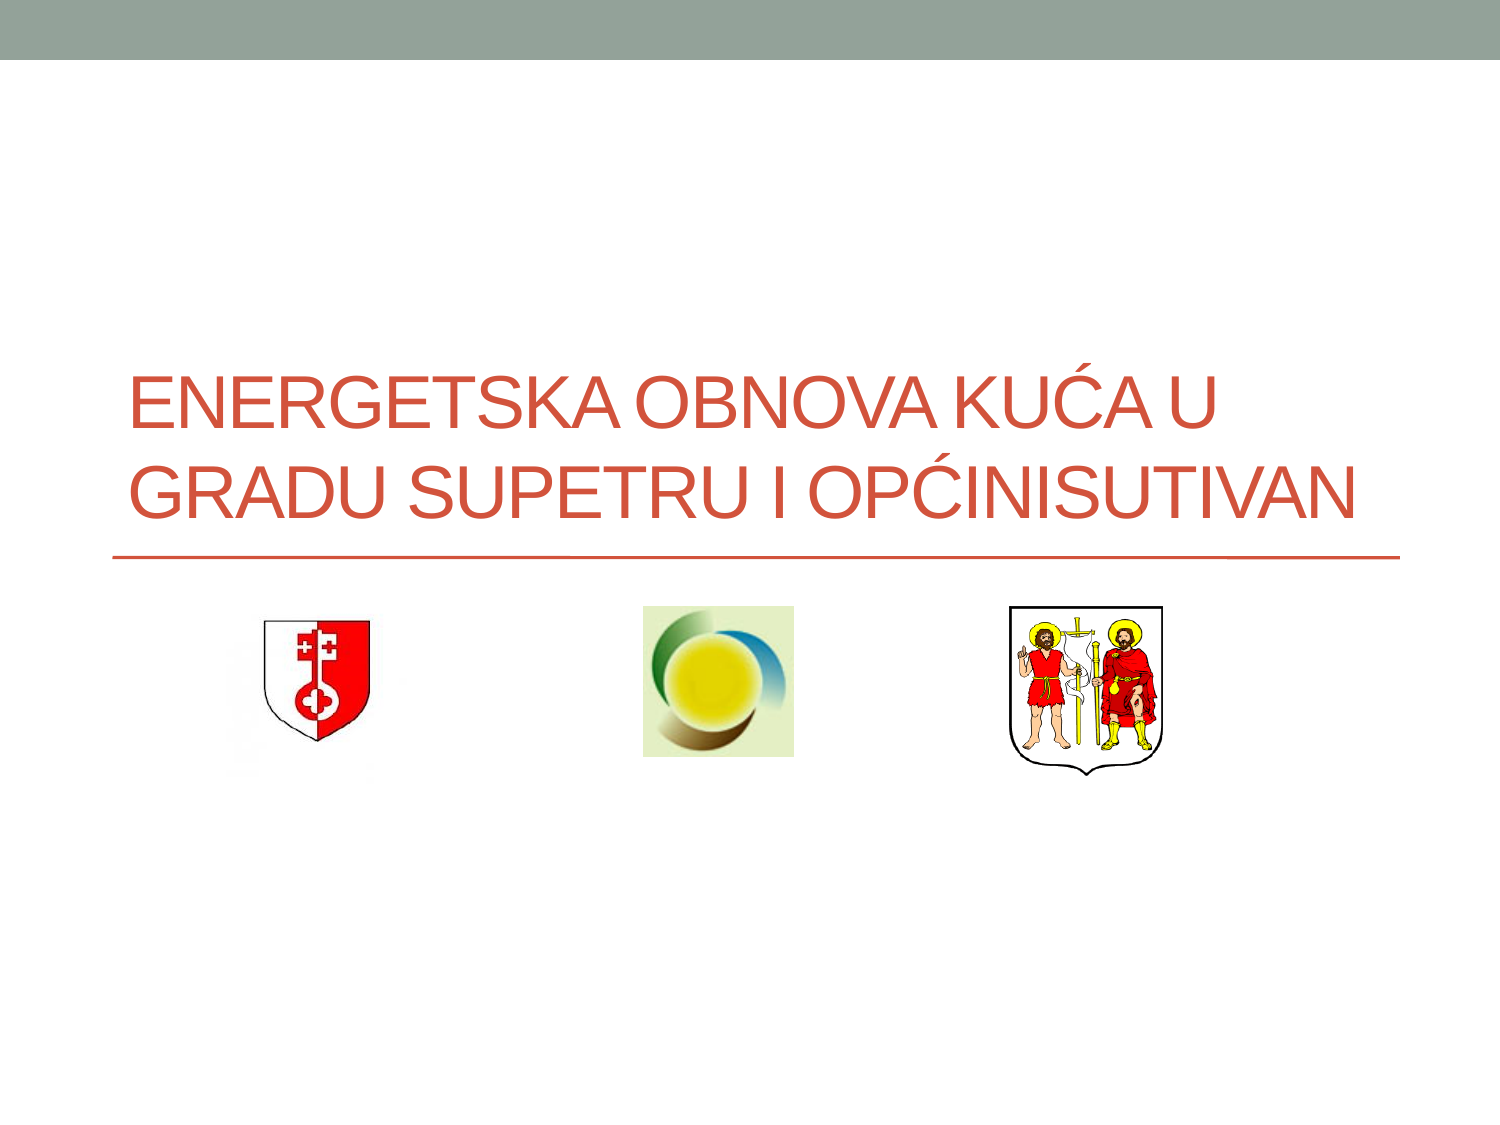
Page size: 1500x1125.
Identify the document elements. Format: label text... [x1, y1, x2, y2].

picture [1009, 606, 1163, 776]
title ENERGETSKA OBNOVA KUĆA U GRADU SUPETRU I OPĆINISUTIVAN [112, 224, 1400, 542]
subtitle [112, 575, 1163, 863]
picture [218, 570, 416, 785]
picture [642, 606, 794, 757]
